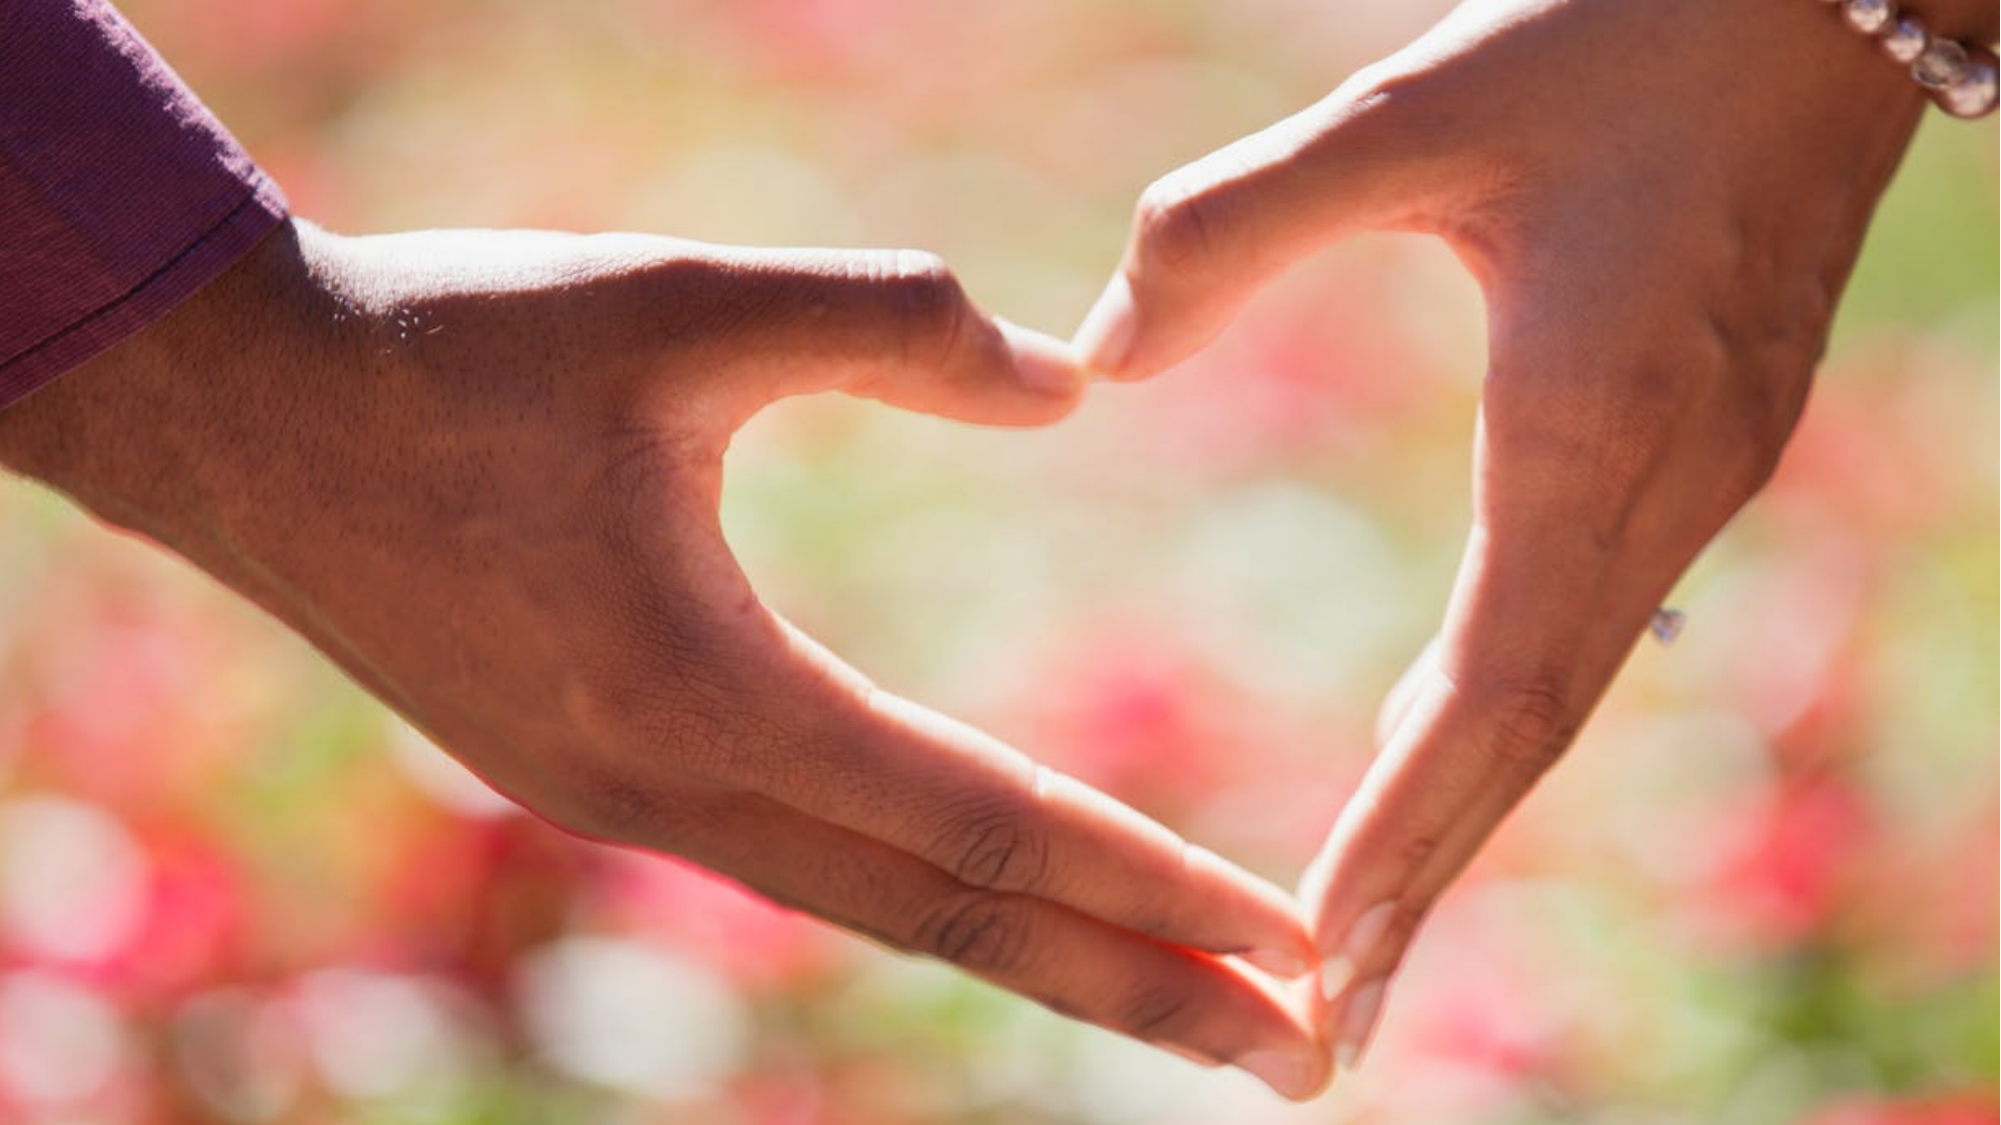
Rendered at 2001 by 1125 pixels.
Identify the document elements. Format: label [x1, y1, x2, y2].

list [0, 0, 2000, 1125]
